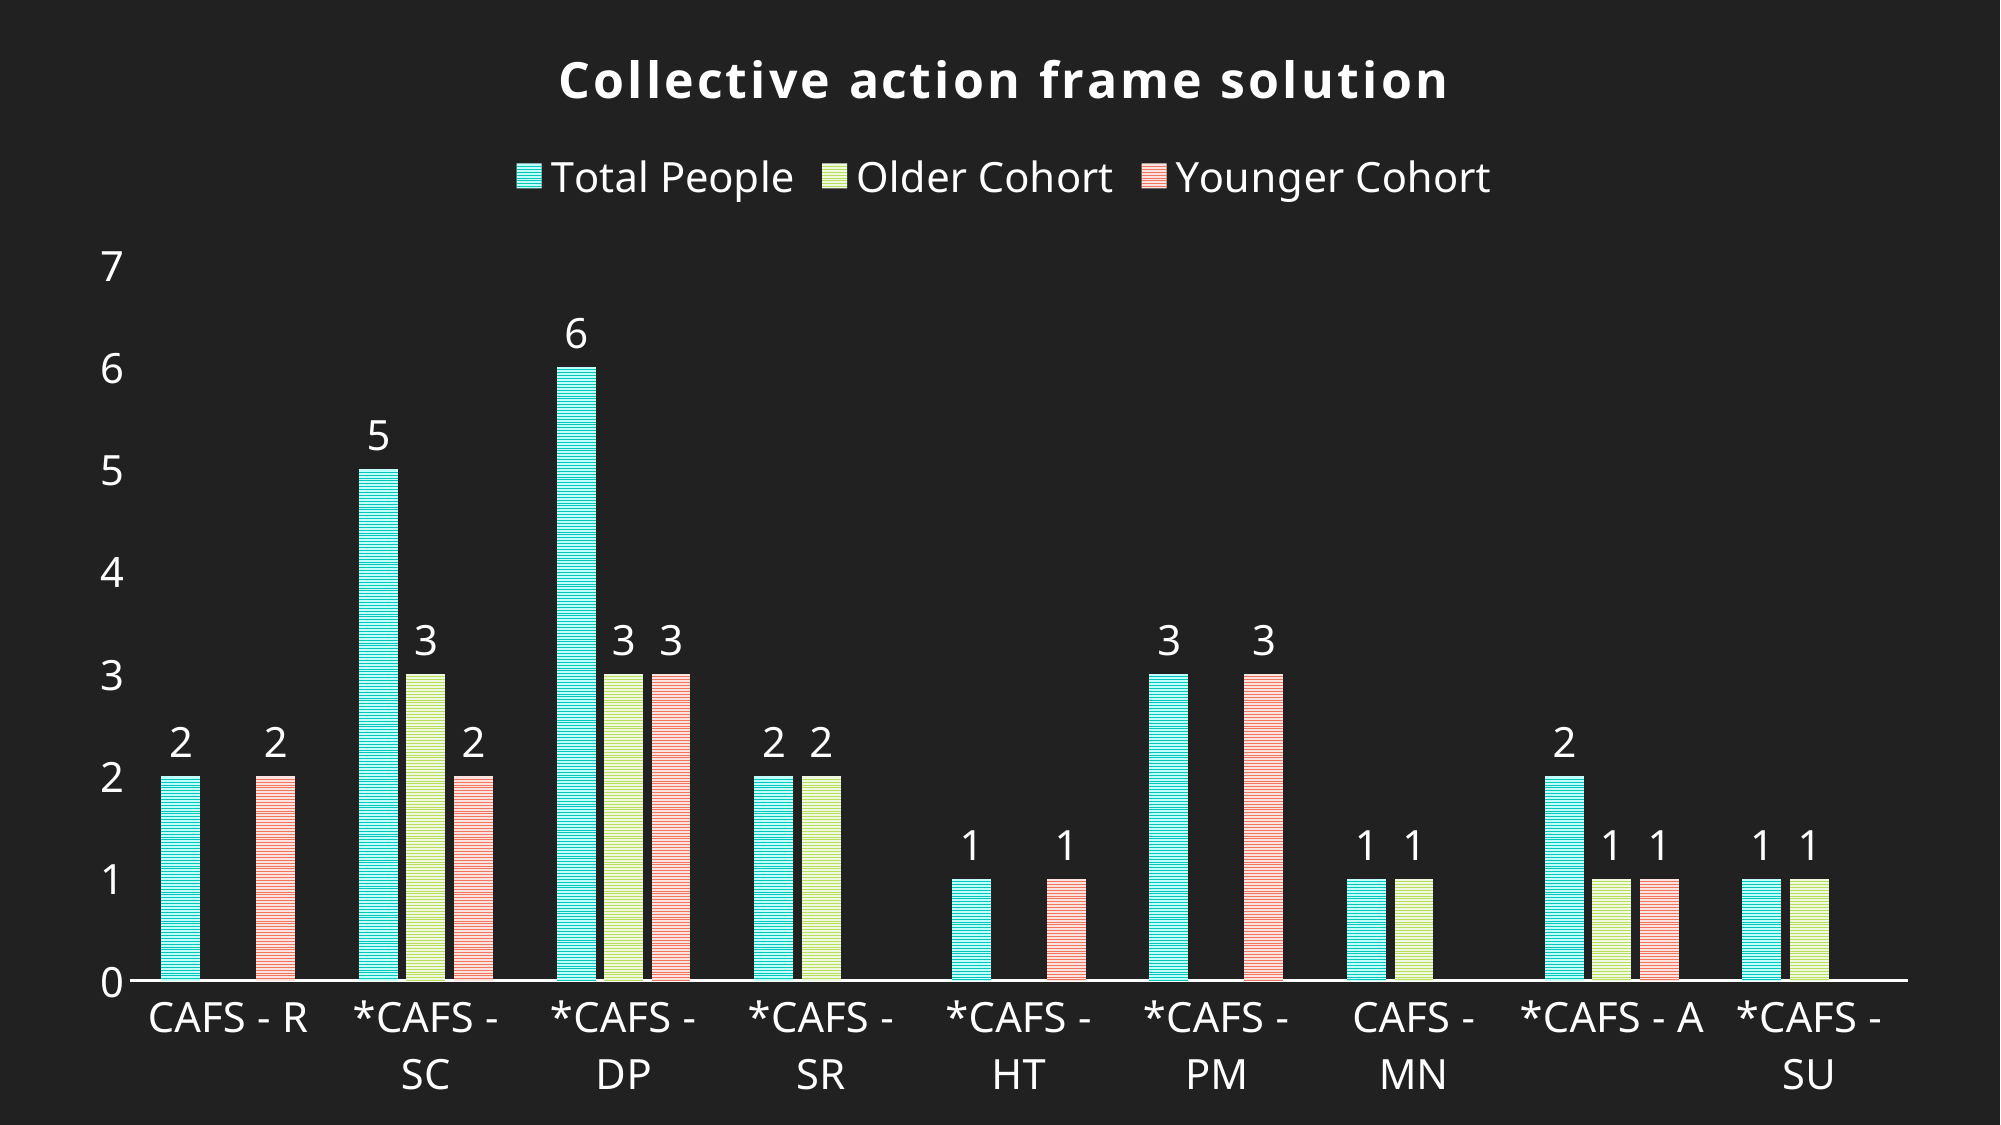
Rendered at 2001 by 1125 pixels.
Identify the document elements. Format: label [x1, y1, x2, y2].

chart [62, 0, 1947, 1125]
